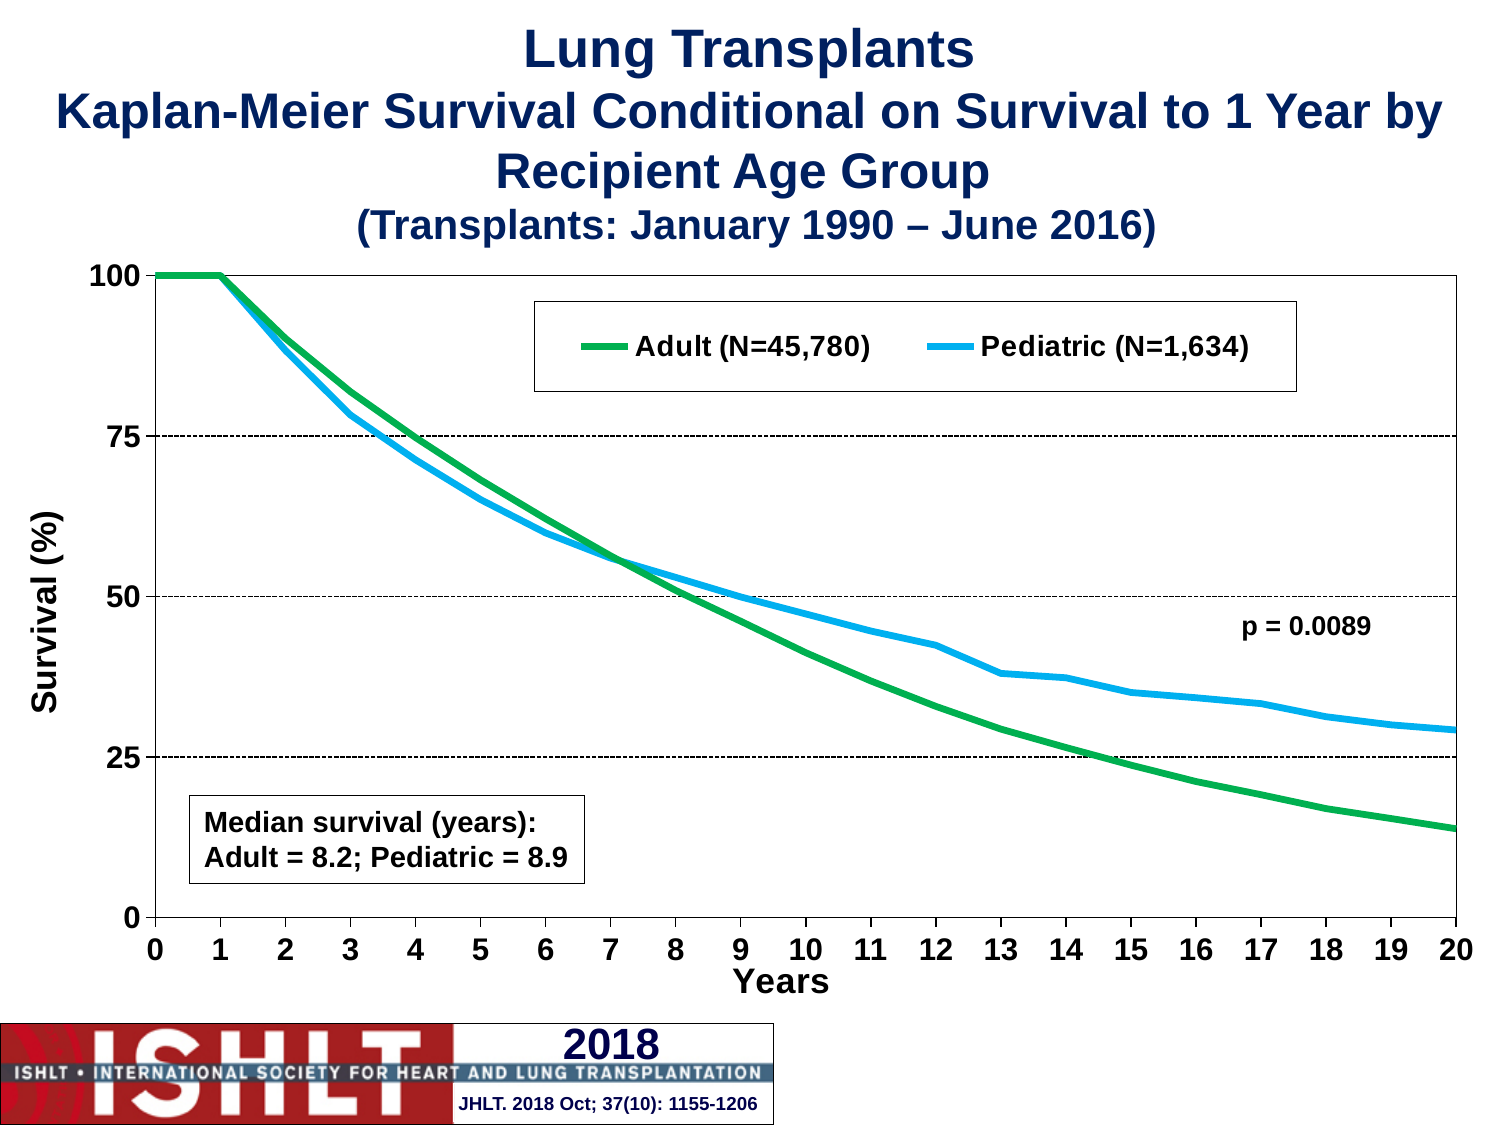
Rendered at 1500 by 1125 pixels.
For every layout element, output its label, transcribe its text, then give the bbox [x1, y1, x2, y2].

chart [12, 249, 1488, 1013]
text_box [0, 1007, 774, 1125]
text_box (Transplants: January 1990 – June 2016) [341, 190, 1173, 248]
title Lung Transplants Kaplan-Meier Survival Conditional on Survival to 1 Year by Recipient Age Group [0, 49, 1500, 213]
